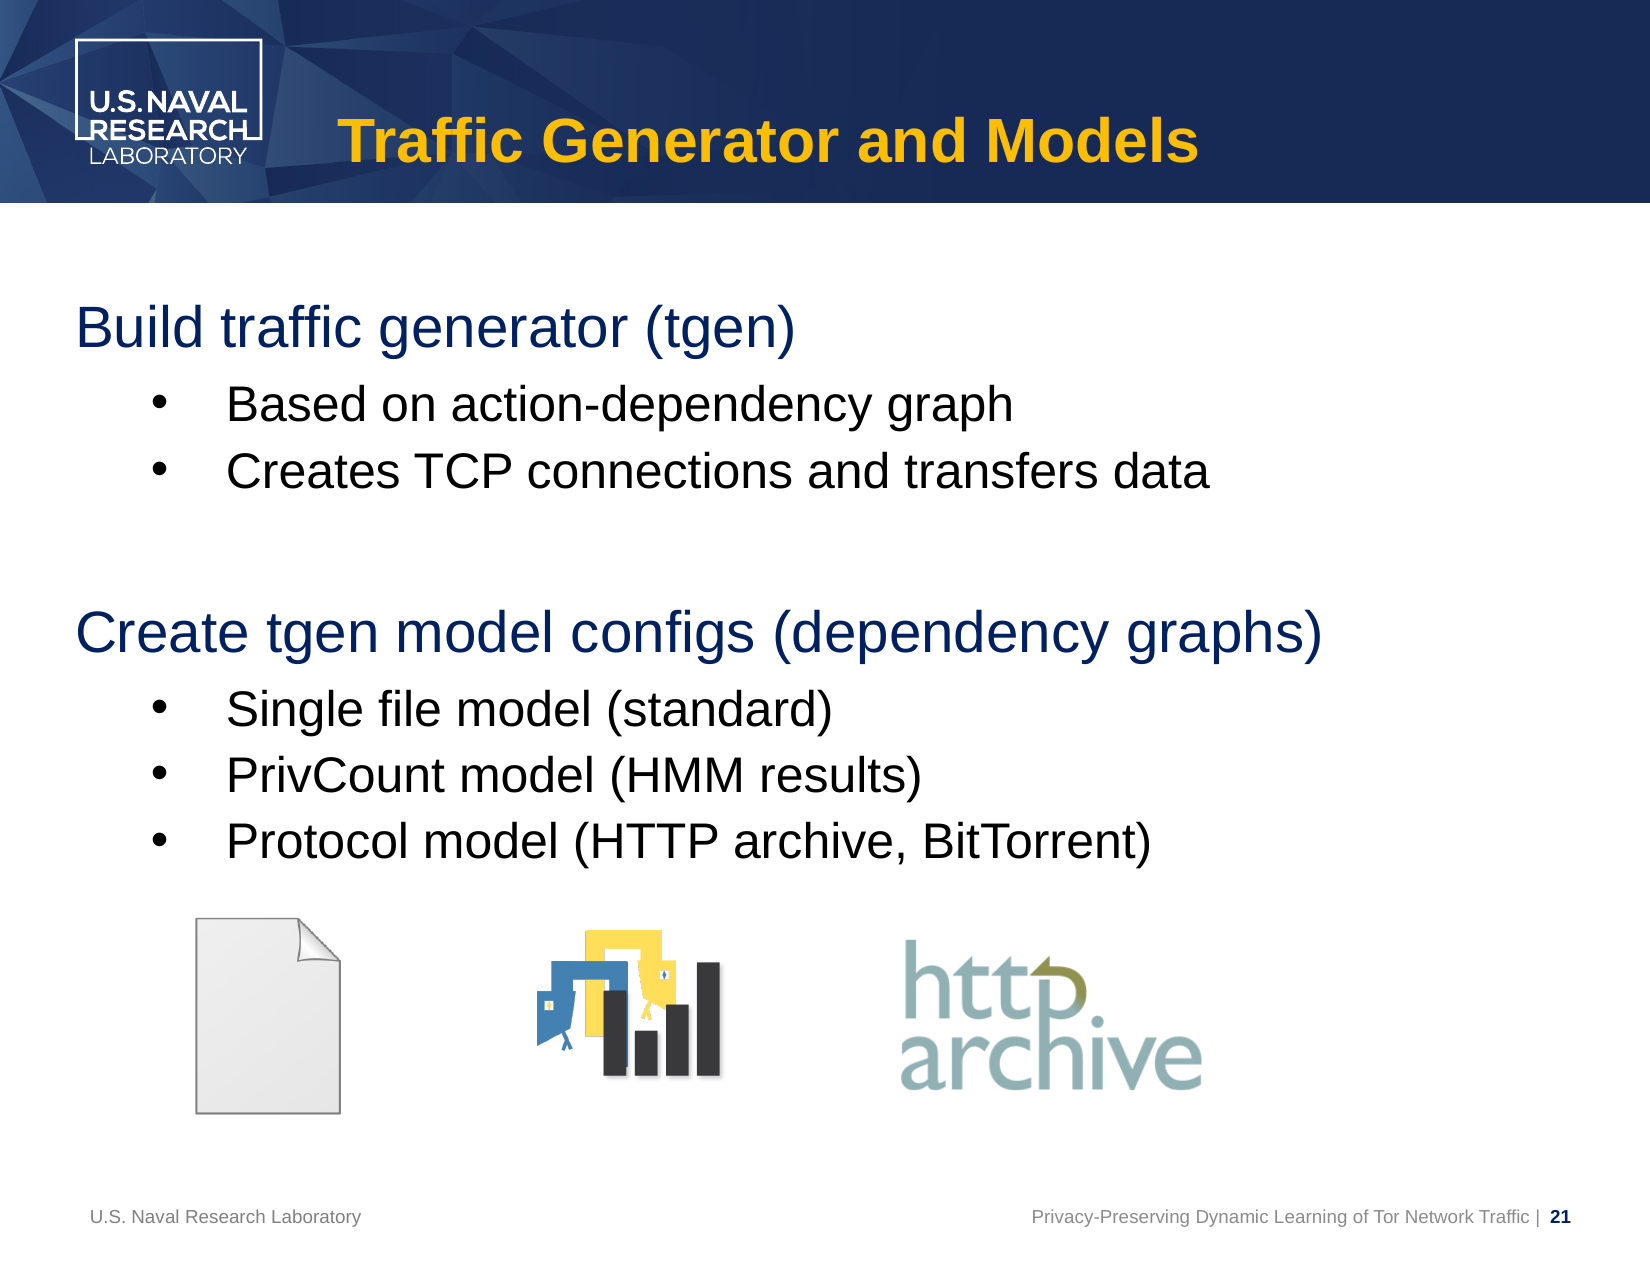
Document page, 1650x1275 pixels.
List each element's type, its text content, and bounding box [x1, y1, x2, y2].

picture [159, 908, 375, 1125]
title Traffic Generator and Models [337, 104, 1538, 180]
picture [0, 0, 1650, 203]
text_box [537, 930, 741, 1103]
footer U.S. Naval Research Laboratory [75, 1181, 632, 1250]
picture [882, 930, 1222, 1100]
slide_number Privacy-Preserving Dynamic Learning of Tor Network Traffic | 21 [1012, 1181, 1572, 1250]
list Build traffic generator (tgen) Based on action-dependency graph Creates TCP connections and transfers data Create tgen model configs (dependency graphs) Single file model (standard) PrivCount model (HMM results) Protocol model (HTTP archive, BitTorrent) [75, 289, 1572, 1152]
